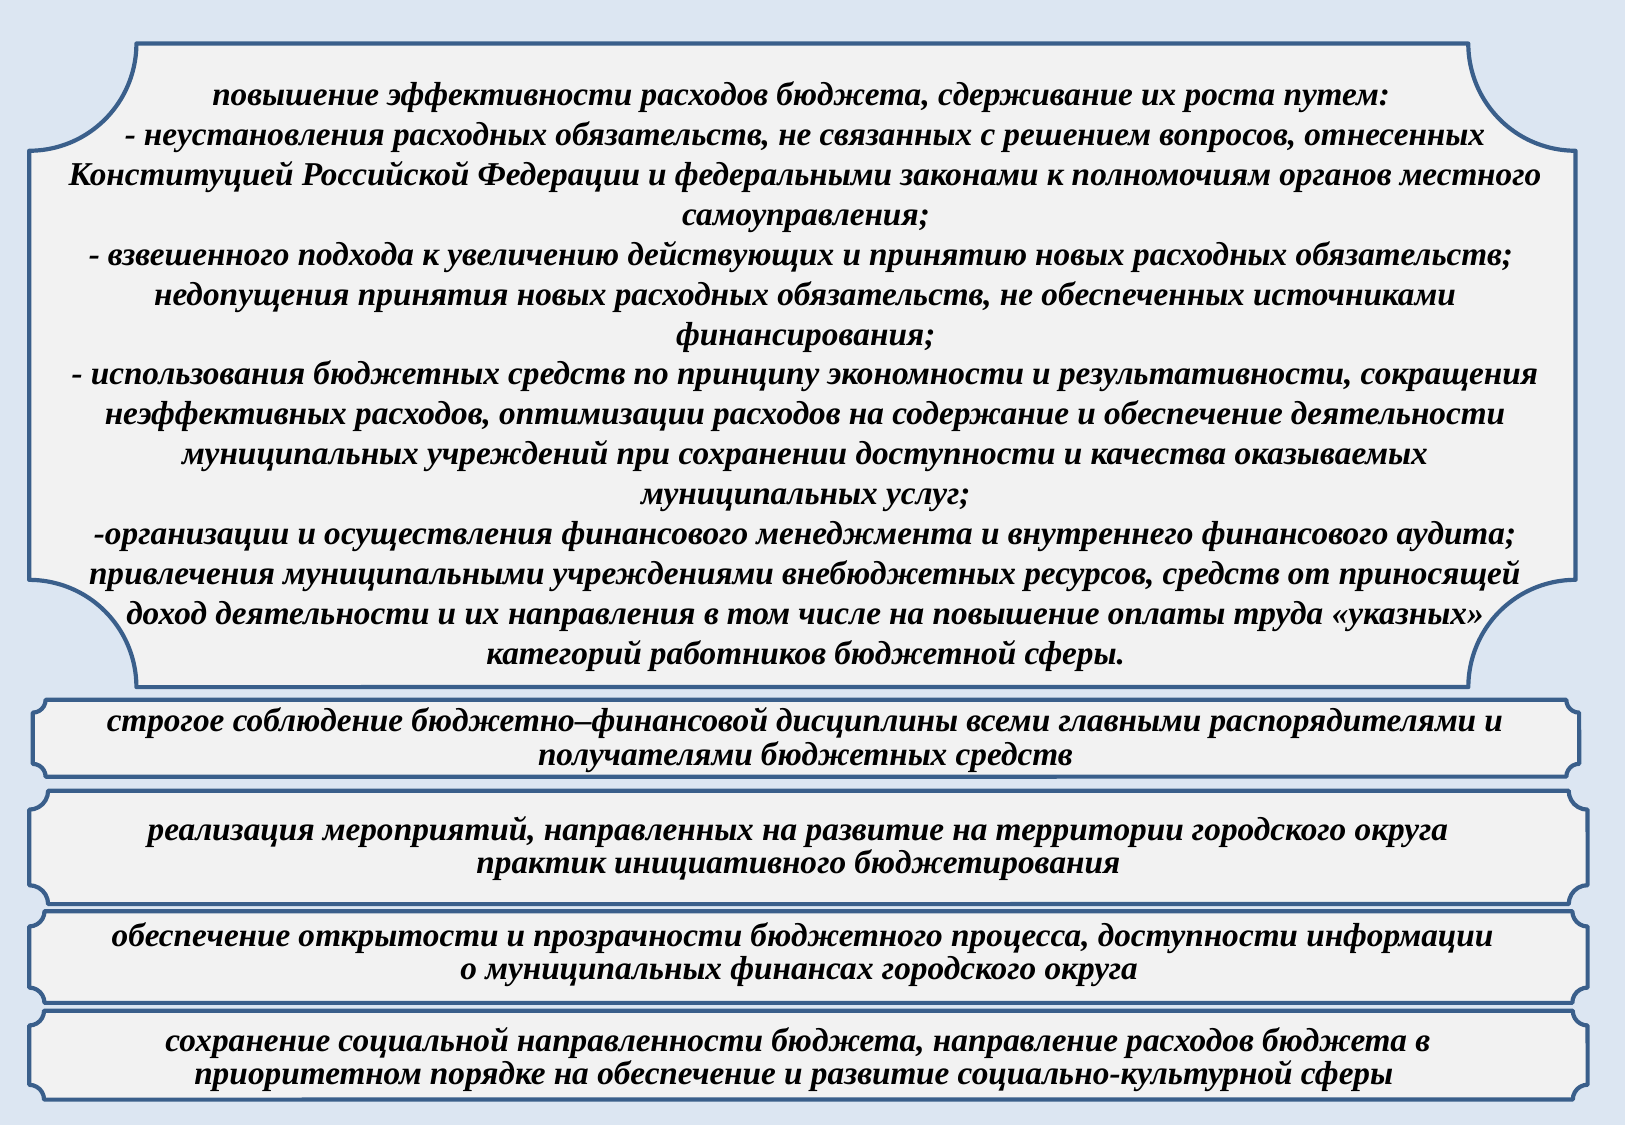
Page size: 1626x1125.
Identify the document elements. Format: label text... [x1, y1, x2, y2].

text_box строгое соблюдение бюджетно–финансовой дисциплины всеми главными распорядителями и получателями бюджетных средств [30, 697, 1582, 779]
text_box [27, 909, 1590, 1005]
text_box [27, 788, 1590, 907]
text_box повышение эффективности расходов бюджета, сдерживание их роста путем: - неустановления расходных обязательств, не связанных с решением вопросов, отнесенных Конституцией Российской Федерации и федеральными законами к полномочиям органов местного самоуправления; - взвешенного подхода к увеличению действующих и принятию новых расходных обязательств; недопущения принятия новых расходных обязательств, не обеспеченных источниками финансирования; - использования бюджетных средств по принципу экономности и результативности, сокращения неэффективных расходов, оптимизации расходов на содержание и обеспечение деятельности муниципальных учреждений при сохранении доступности и качества оказываемых муниципальных услуг; -организации и осуществления финансового менеджмента и внутреннего финансового аудита; привлечения муниципальными учреждениями внебюджетных ресурсов, средств от приносящей доход деятельности и их направления в том числе на повышение оплаты труда «указных» категорий работников бюджетной сферы. [52, 64, 1560, 697]
text_box [132, 41, 1473, 64]
text_box [27, 1008, 1590, 1102]
text_box сохранение социальной направленности бюджета, направление расходов бюджета в приоритетном порядке на обеспечение и развитие социально-культурной сферы [87, 1017, 1511, 1099]
text_box реализация мероприятий, направленных на развитие на территории городского округа практик инициативного бюджетирования [87, 806, 1511, 888]
text_box обеспечение открытости и прозрачности бюджетного процесса, доступности информации о муниципальных финансах городского округа [92, 911, 1515, 994]
text_box [27, 146, 52, 585]
text_box [1560, 147, 1578, 584]
